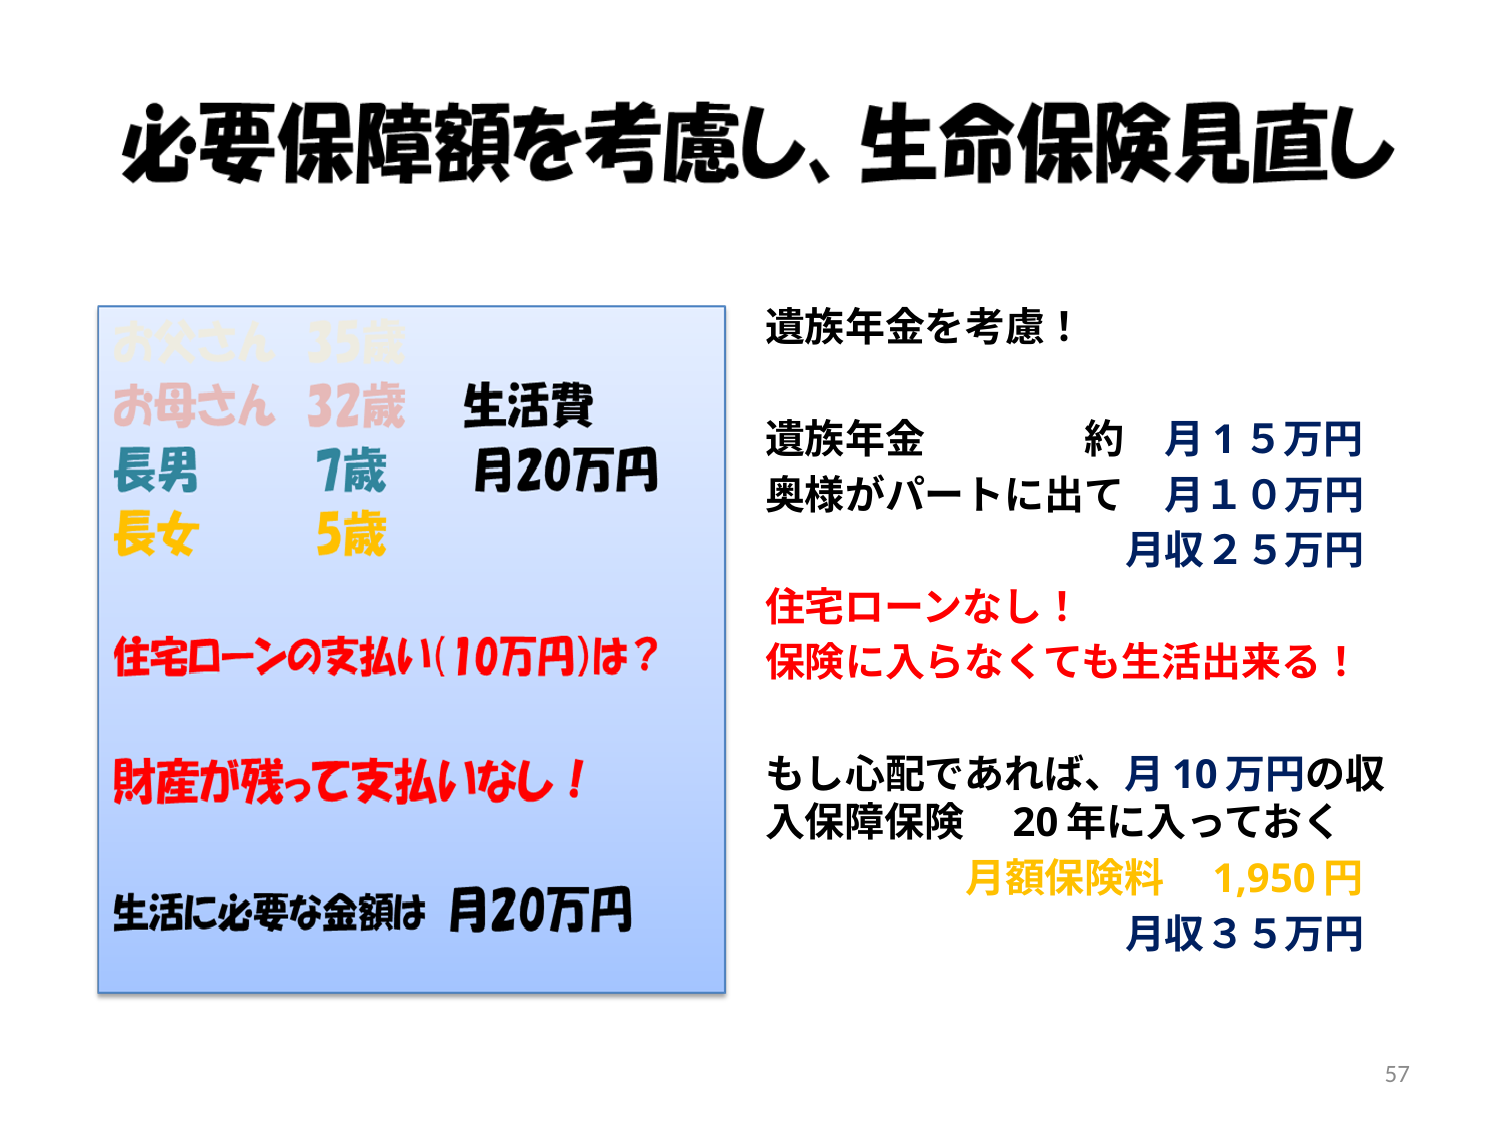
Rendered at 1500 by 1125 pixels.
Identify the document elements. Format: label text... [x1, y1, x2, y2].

slide_number 57 [1074, 1042, 1425, 1103]
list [80, 290, 733, 1006]
list 遺族年金を考慮！ 遺族年金 約 月1５万円 奥様がパートに出て 月１０万円 月収２５万円 住宅ローンなし！ 保険に入らなくても生活出来る！ もし心配であれば、月10万円の収入保障保険 20年に入っておく 月額保険料 1,950円 月収３５万円 [750, 278, 1439, 965]
picture [52, 30, 1463, 244]
